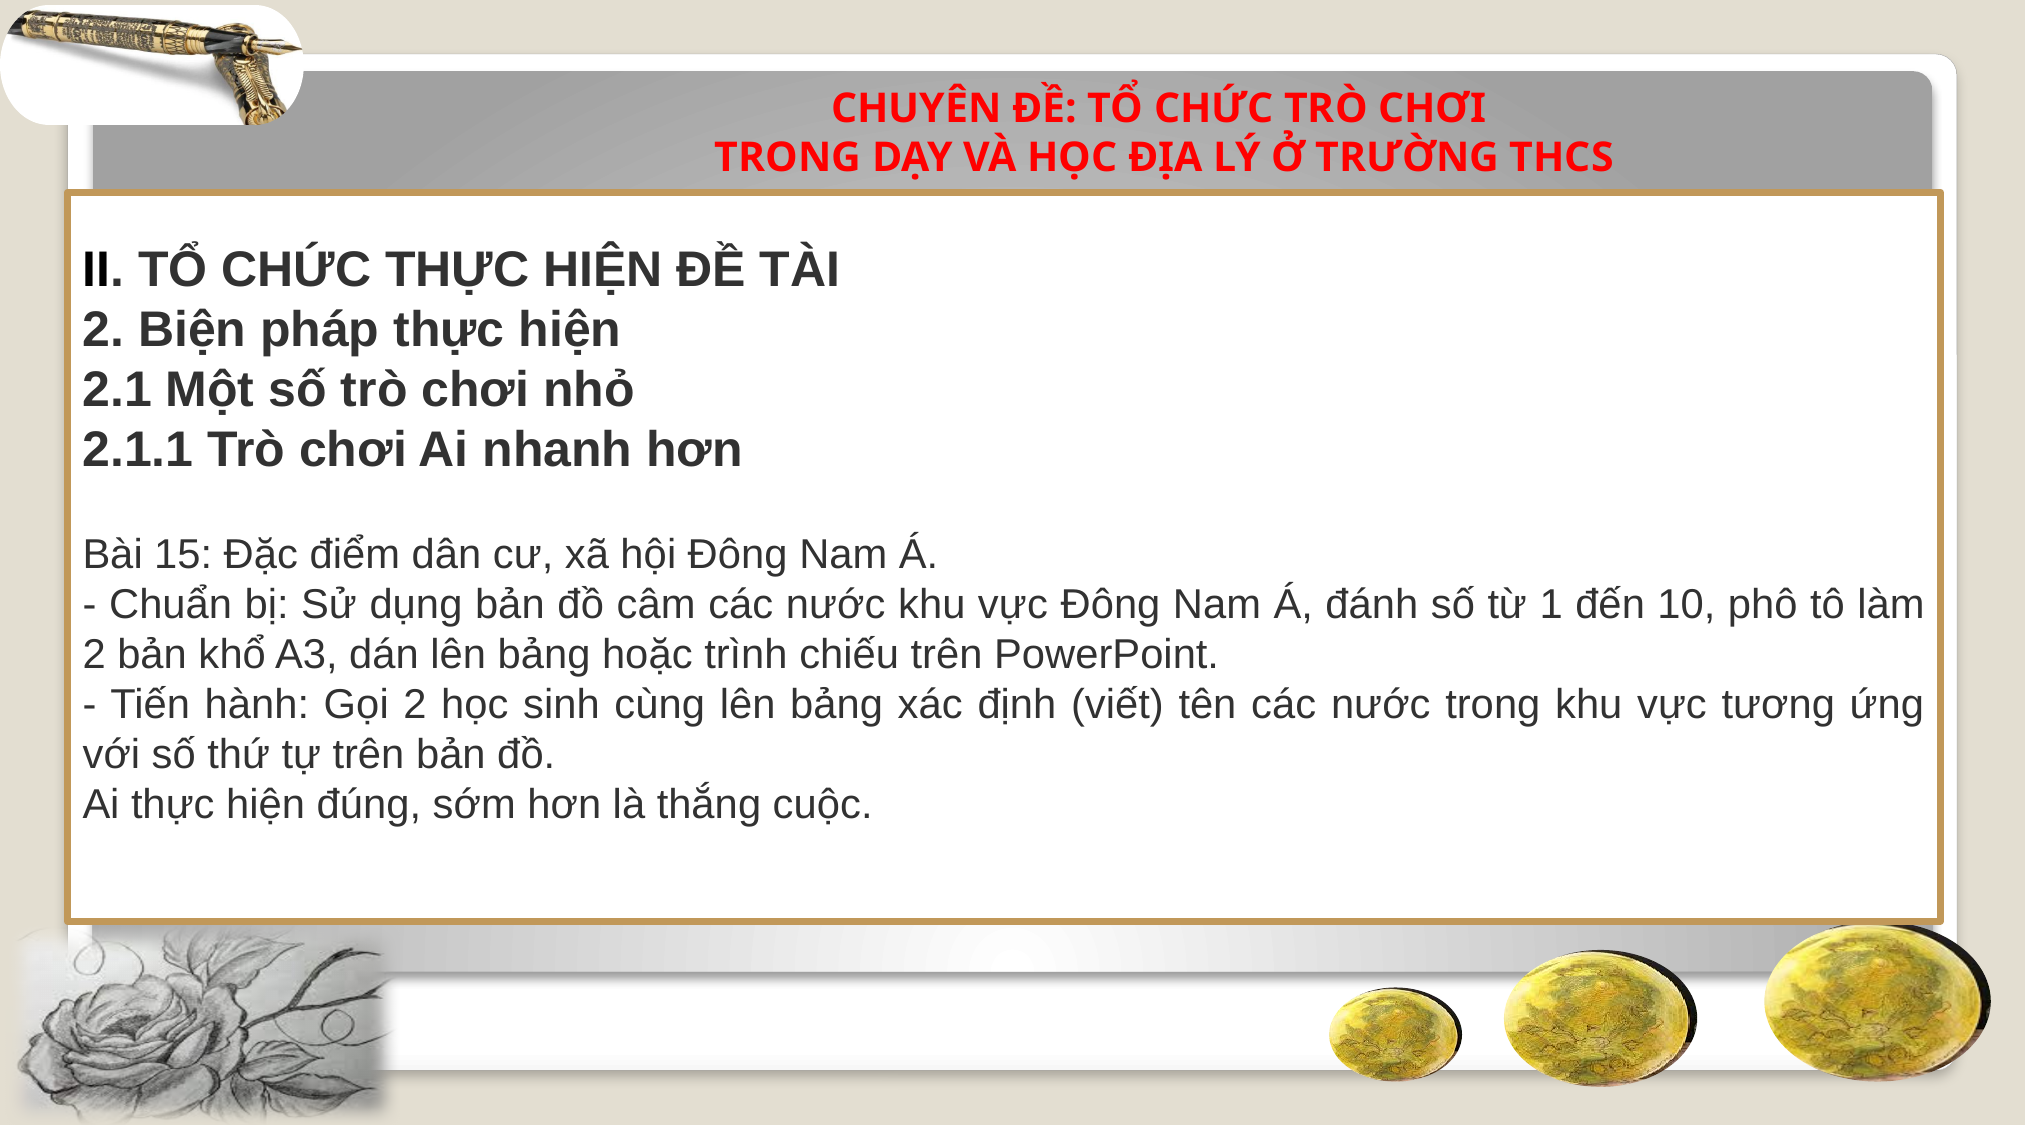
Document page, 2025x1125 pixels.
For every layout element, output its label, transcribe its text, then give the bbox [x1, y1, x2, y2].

picture [1503, 949, 1698, 1088]
picture [0, 4, 305, 126]
text_box II. TỔ CHỨC THỰC HIỆN ĐỀ TÀI 2. Biện pháp thực hiện 2.1 Một số trò chơi nhỏ 2.1.1 Trò chơi Ai nhanh hơn Bài 15: Đặc điểm dân cư, xã hội Đông Nam Á. - Chuẩn bị: Sử dụng bản đồ câm các nước khu vực Đông Nam Á, đánh số từ 1 đến 10, phô tô làm 2 bản khổ A3, dán lên bảng hoặc trình chiếu trên PowerPoint. - Tiến hành: Gọi 2 học sinh cùng lên bảng xác định (viết) tên các nước trong khu vực tương ứng với số thứ tự trên bản đồ. Ai thực hiện đúng, sớm hơn là thắng cuộc. [64, 189, 1944, 925]
picture [4, 920, 401, 1125]
picture [1764, 920, 1992, 1082]
picture [1328, 987, 1463, 1082]
title CHUYÊN ĐỀ: TỔ CHỨC TRÒ CHƠI TRONG DẠY VÀ HỌC ĐỊA LÝ Ở TRƯỜNG THCS [303, 73, 2025, 188]
